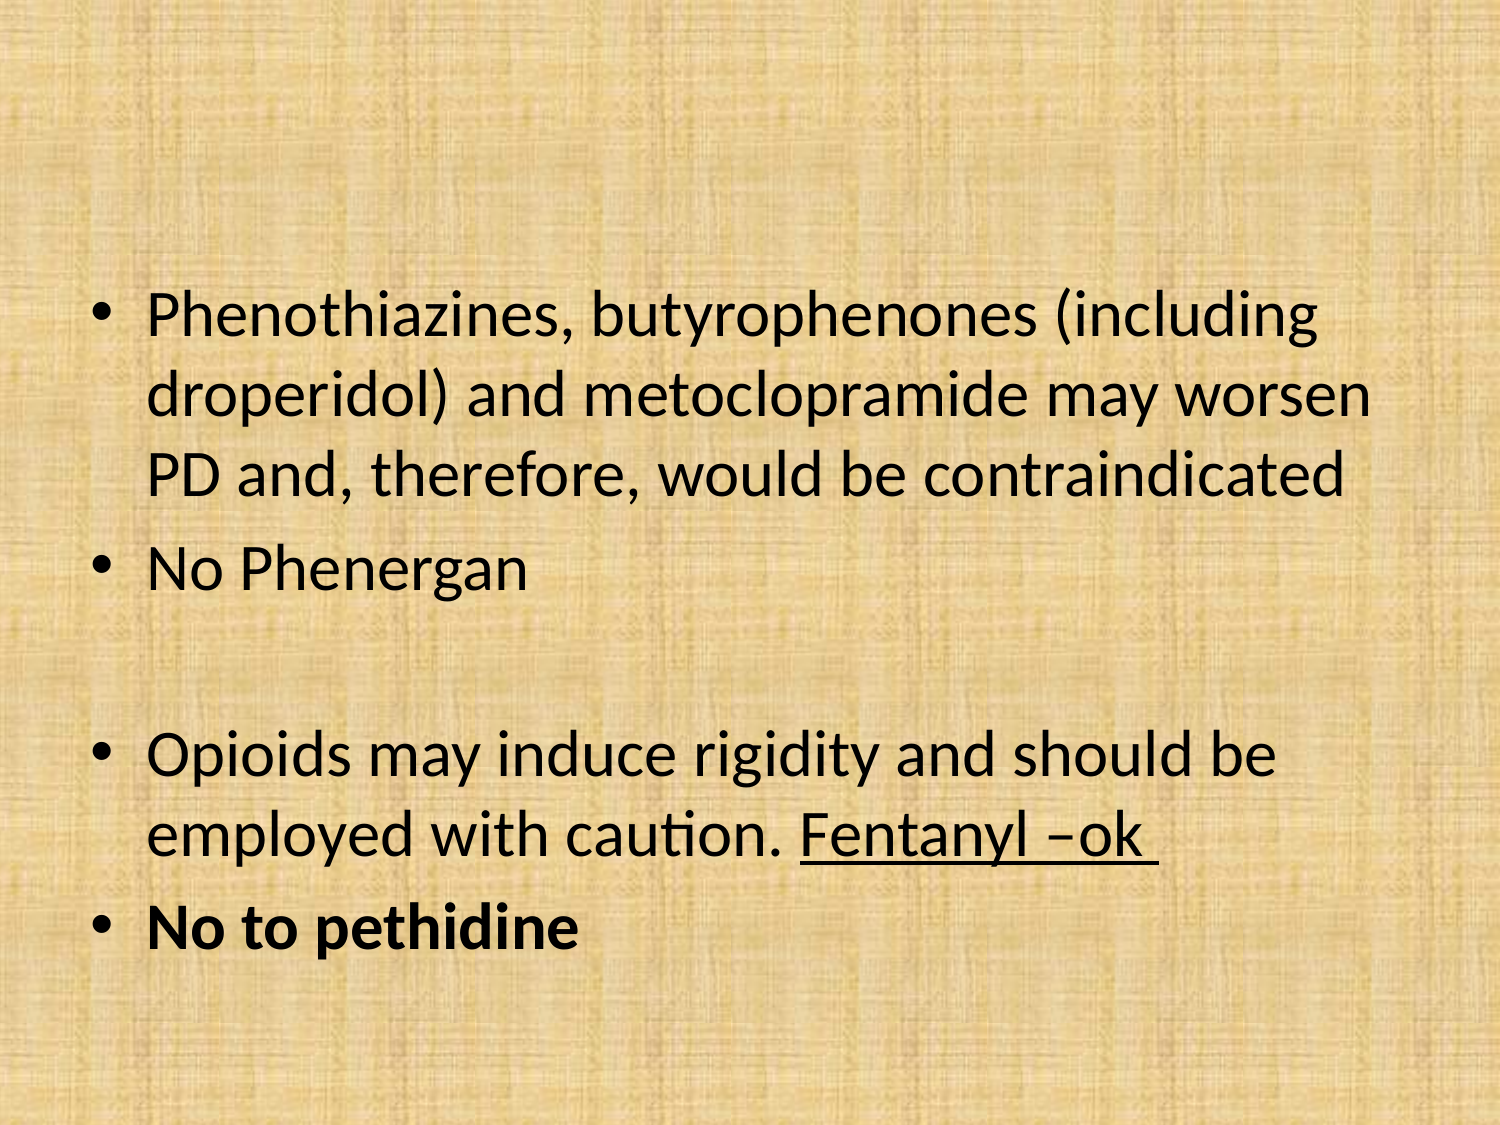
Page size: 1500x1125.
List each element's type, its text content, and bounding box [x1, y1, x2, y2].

list Phenothiazines, butyrophenones (including droperidol) and metoclopramide may worsen PD and, therefore, would be contraindicated No Phenergan Opioids may induce rigidity and should be employed with caution. Fentanyl –ok No to pethidine [75, 262, 1425, 1005]
picture [0, 0, 1500, 1125]
